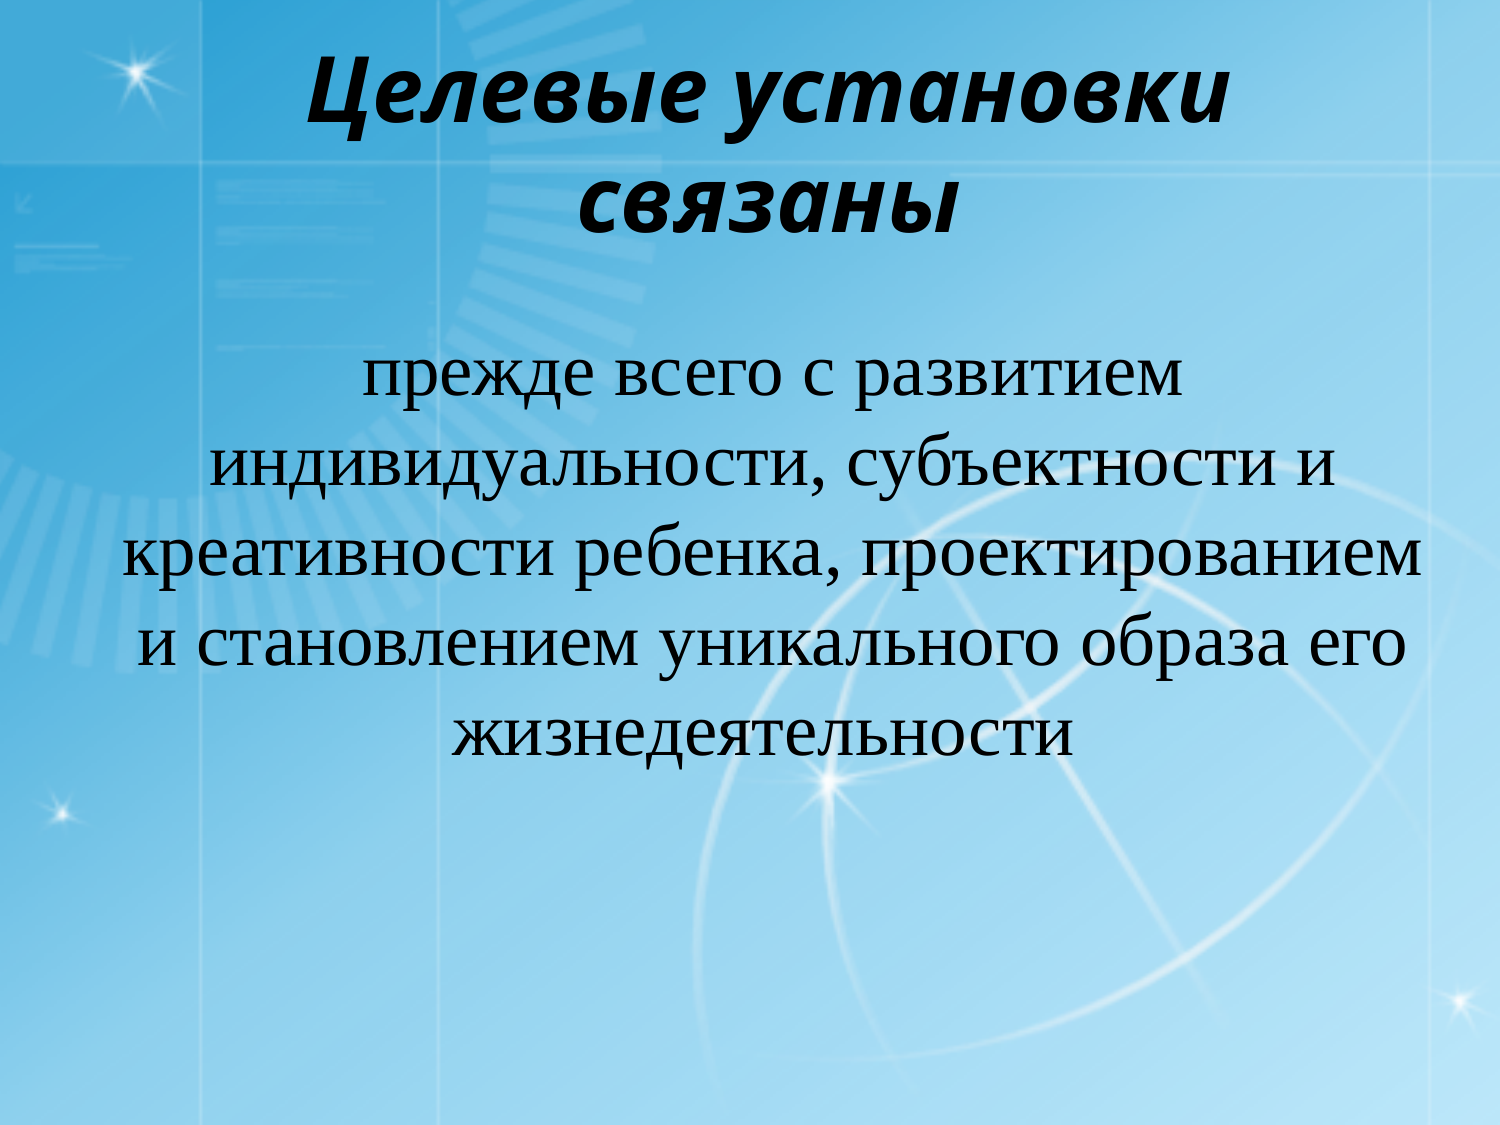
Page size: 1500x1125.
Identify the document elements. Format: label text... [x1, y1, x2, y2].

text_box прежде всего с развитием индивидуальности, субъектности и креативности ребенка, проектированием и становлением уникального образа его жизнедеятельности [105, 235, 1442, 778]
picture [0, 0, 1500, 1125]
title Целевые установки связаны [93, 46, 1444, 235]
